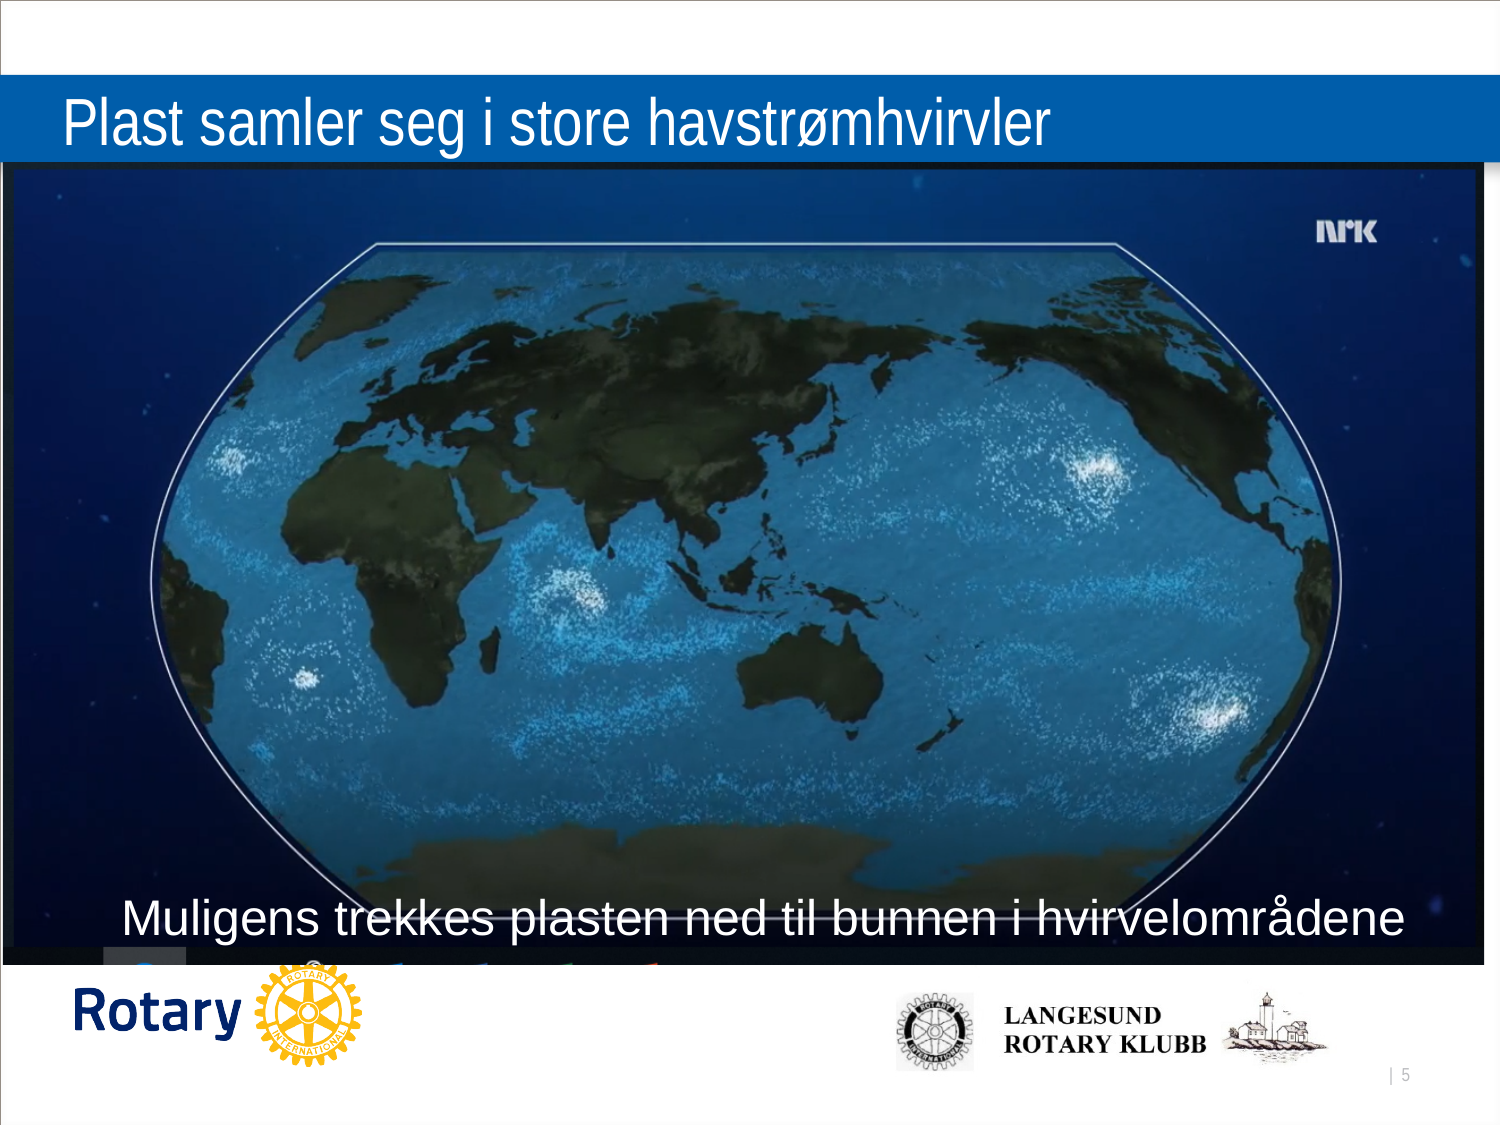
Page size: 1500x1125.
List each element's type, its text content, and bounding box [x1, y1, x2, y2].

picture [2, 162, 1485, 1108]
title Plast samler seg i store havstrømhvirvler [62, 75, 1500, 163]
